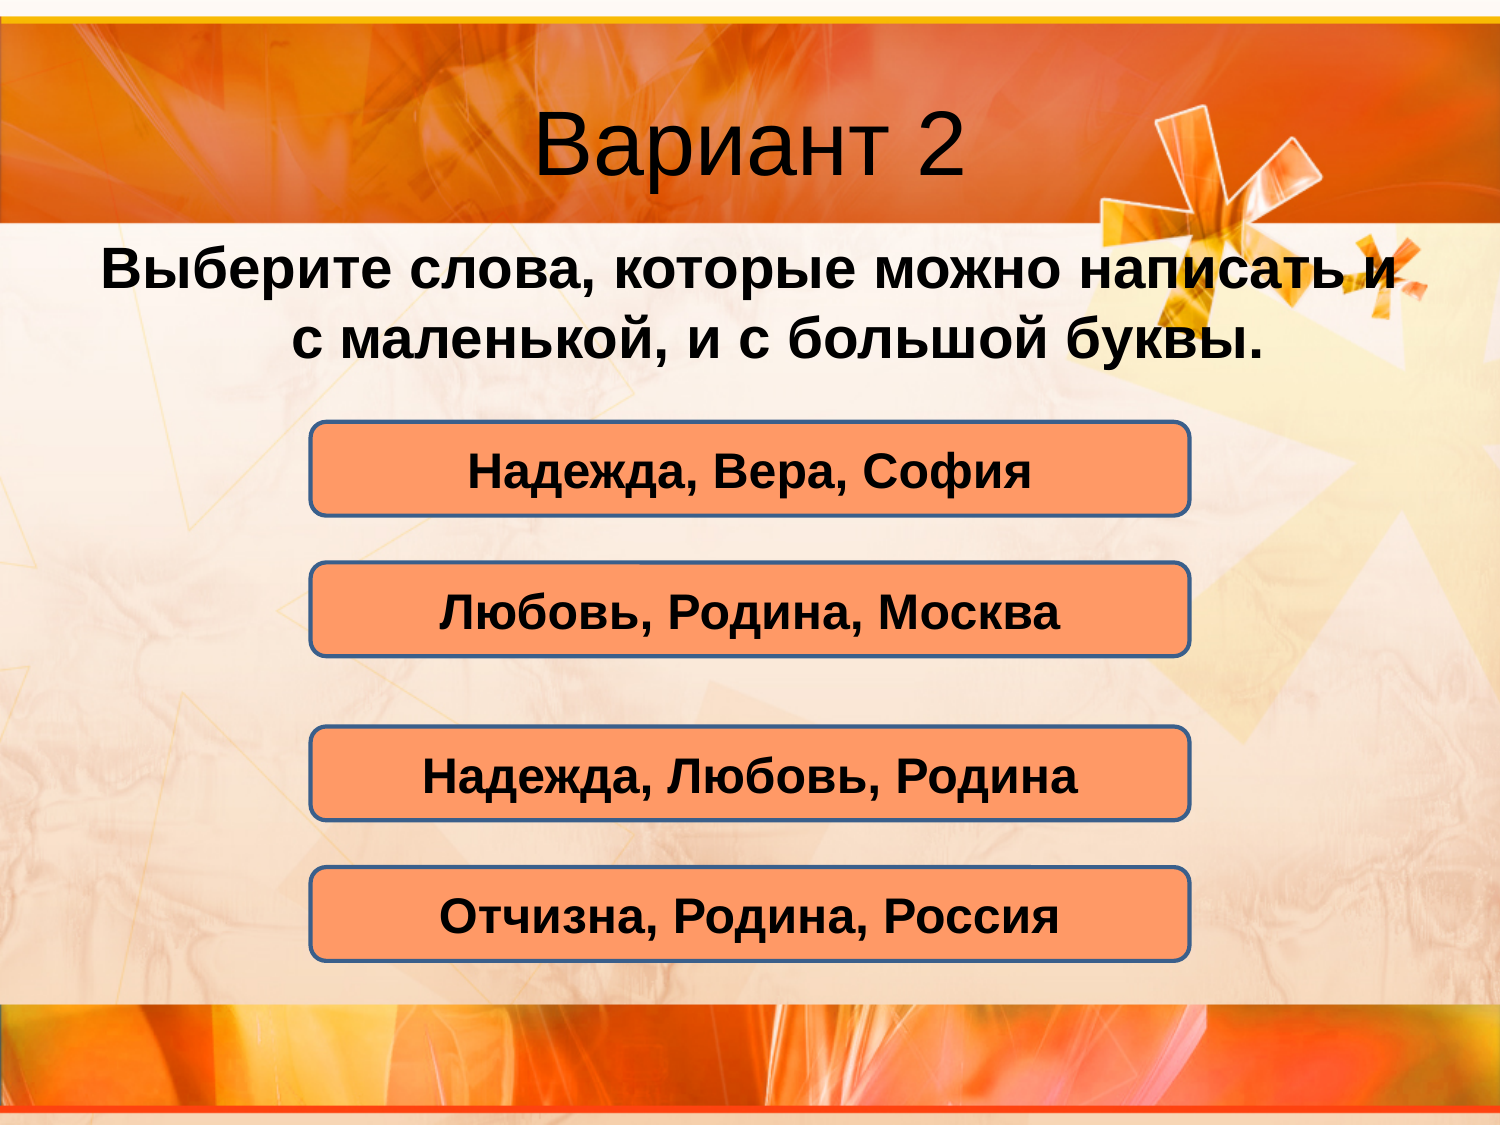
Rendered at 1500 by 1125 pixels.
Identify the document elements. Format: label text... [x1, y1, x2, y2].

text_box Отчизна, Родина, Россия [308, 864, 1192, 963]
title Вариант 2 [74, 44, 1426, 222]
text_box Надежда, Любовь, Родина [308, 724, 1192, 823]
text_box Надежда, Вера, София [308, 419, 1192, 518]
text_box Любовь, Родина, Москва [308, 560, 1192, 659]
list Выберите слова, которые можно написать и с маленькой, и с большой буквы. [74, 222, 1426, 453]
picture [0, 0, 1500, 1125]
